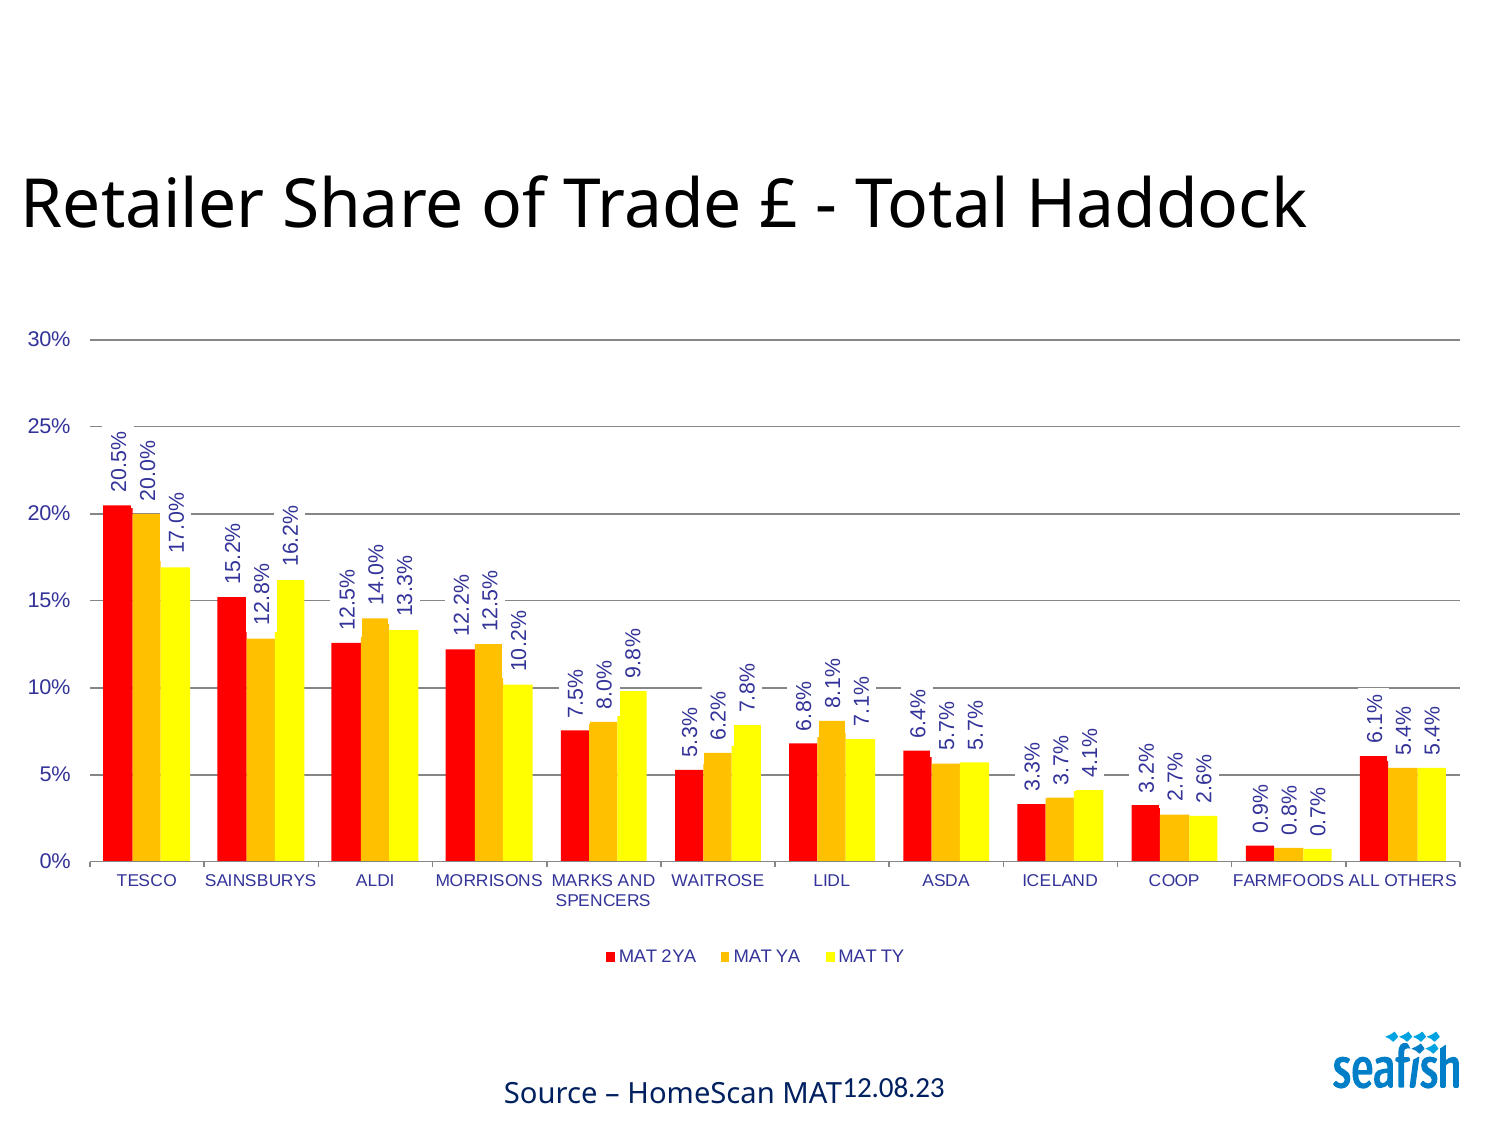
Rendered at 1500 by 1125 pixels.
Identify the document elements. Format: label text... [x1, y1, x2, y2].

picture [16, 273, 1484, 987]
picture [837, 1073, 1063, 1113]
title Retailer Share of Trade £ - Total Haddock [5, 160, 1436, 251]
text_box Source – HomeScan MAT [0, 1067, 857, 1117]
